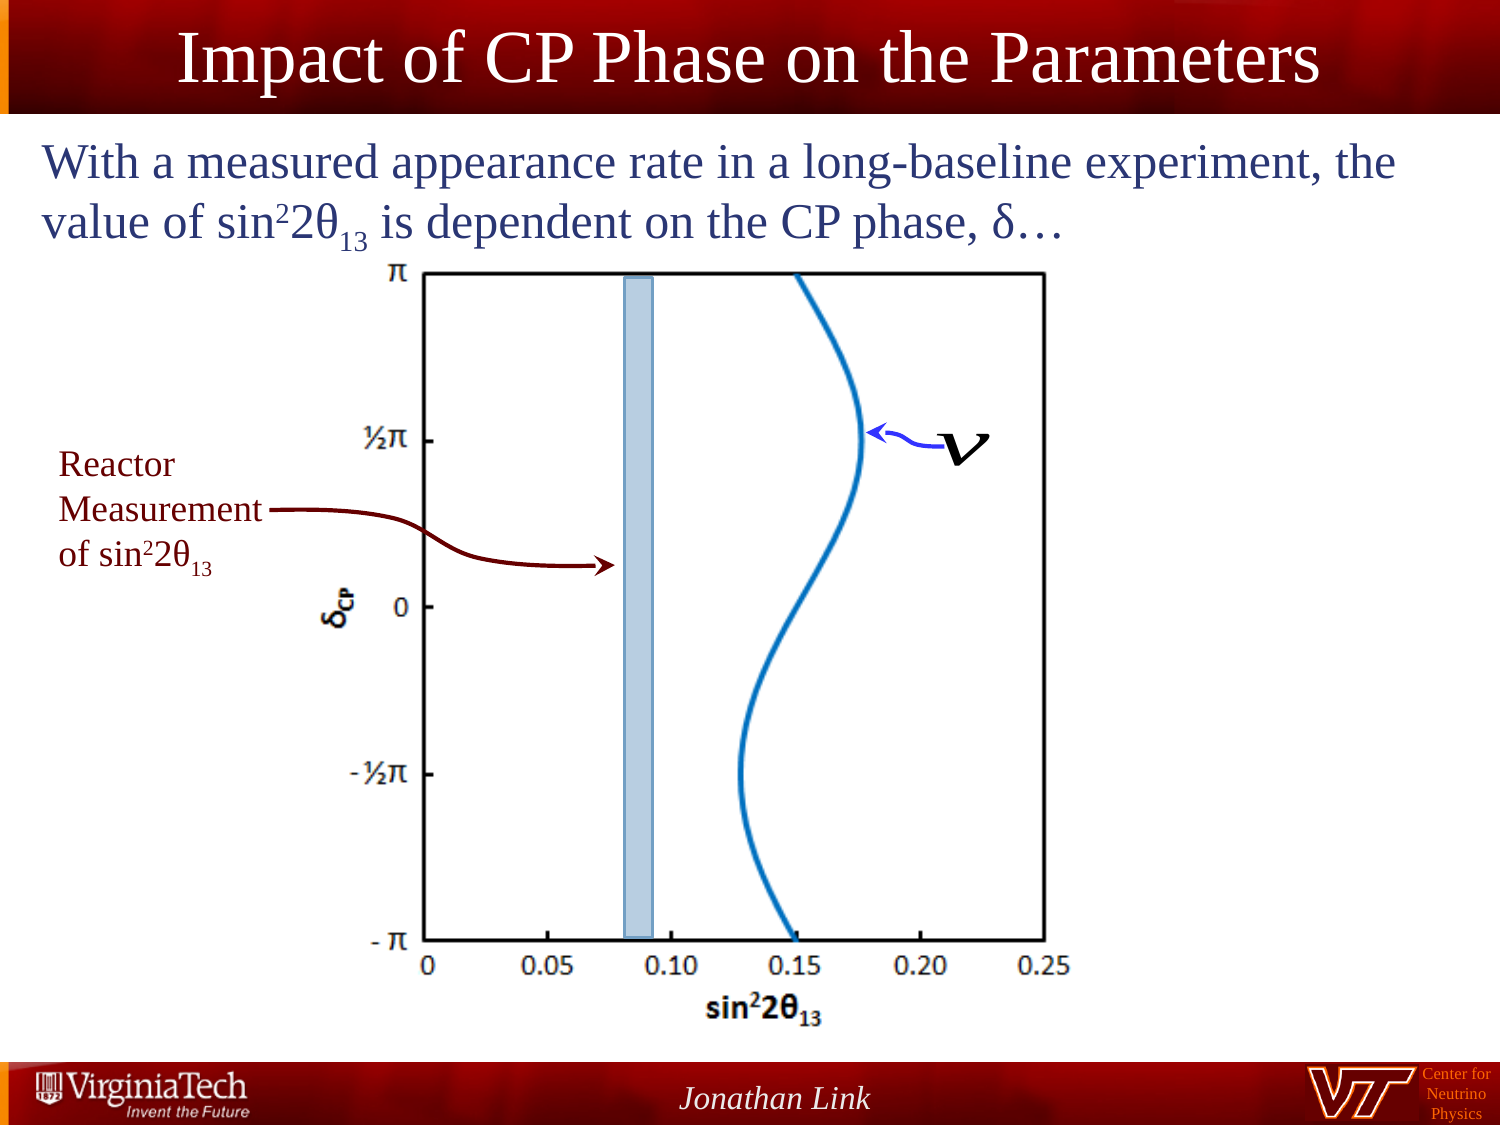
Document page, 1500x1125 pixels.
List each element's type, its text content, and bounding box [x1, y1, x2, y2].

picture [0, 1062, 1500, 1125]
footer Jonathan Link [449, 1068, 1101, 1120]
title Impact of CP Phase on the Parameters [0, 0, 1500, 113]
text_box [43, 431, 616, 584]
text_box With a measured appearance rate in a long-baseline experiment, the value of sin22θ13 is dependent on the CP phase, δ… [26, 121, 1472, 265]
picture [313, 257, 1075, 1038]
